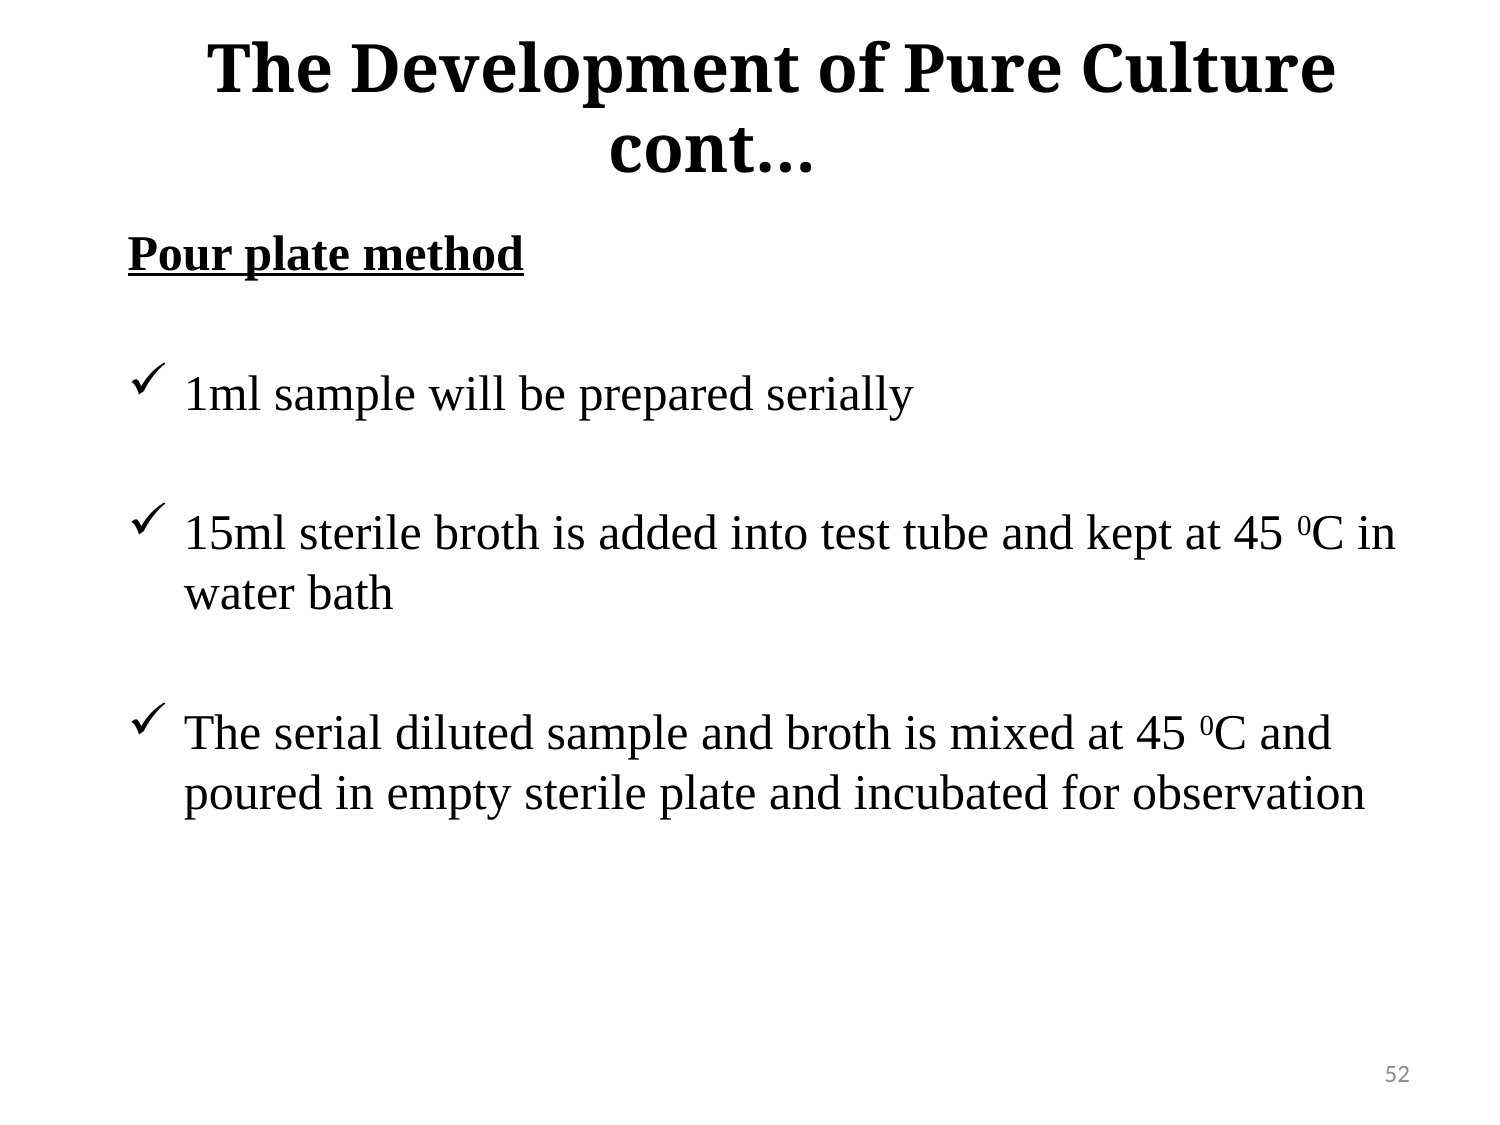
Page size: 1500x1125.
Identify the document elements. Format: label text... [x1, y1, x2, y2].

list Pour plate method 1ml sample will be prepared serially 15ml sterile broth is added into test tube and kept at 45 0C in water bath The serial diluted sample and broth is mixed at 45 0C and poured in empty sterile plate and incubated for observation [112, 212, 1425, 1045]
text_box The Development of Pure Culture cont… [12, 50, 1413, 163]
slide_number 52 [1074, 1045, 1425, 1103]
